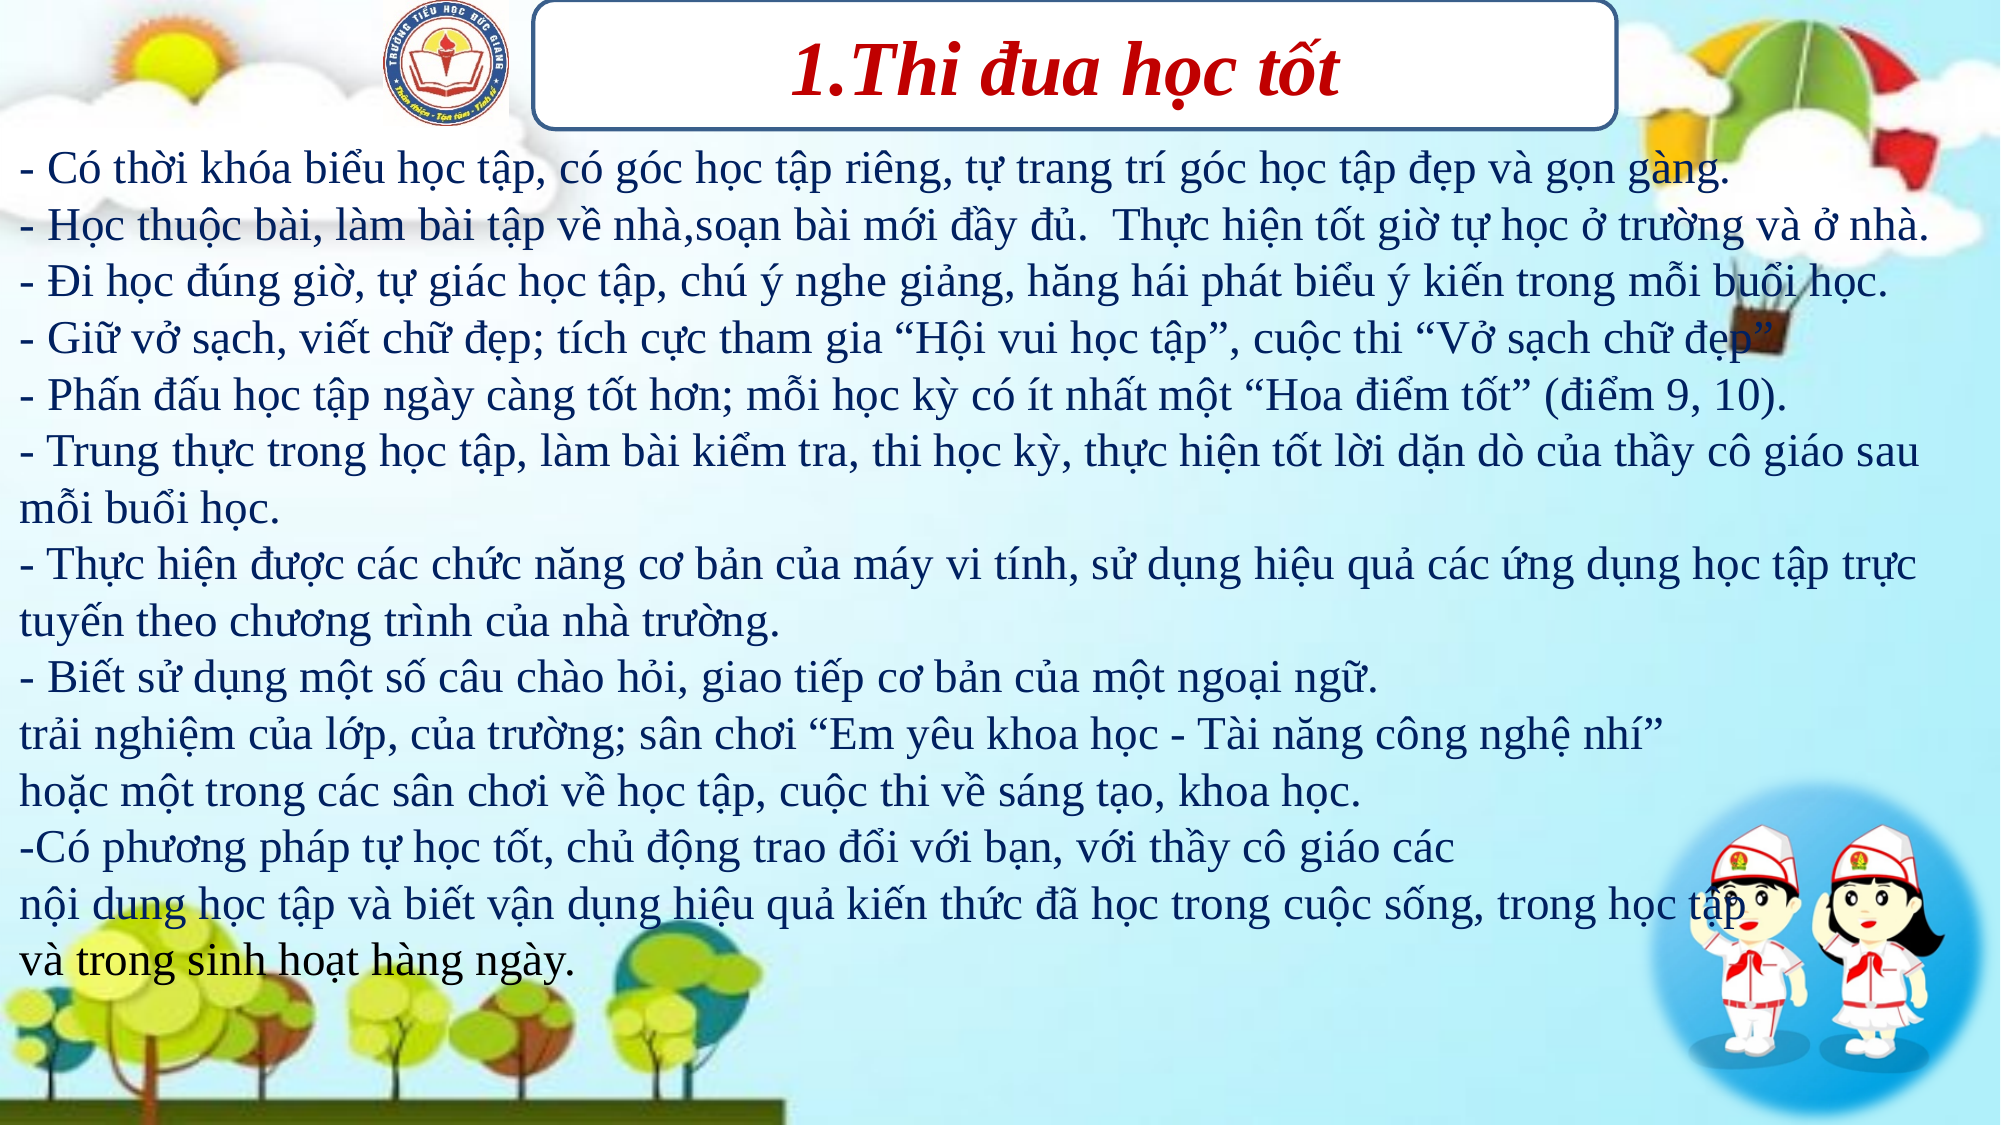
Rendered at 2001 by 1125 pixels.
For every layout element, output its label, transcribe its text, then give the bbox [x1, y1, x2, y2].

text_box - Có thời khóa biểu học tập, có góc học tập riêng, tự trang trí góc học tập đẹp và gọn gàng. - Học thuộc bài, làm bài tập về nhà,soạn bài mới đầy đủ. Thực hiện tốt giờ tự học ở trường và ở nhà. - Đi học đúng giờ, tự giác học tập, chú ý nghe giảng, hăng hái phát biểu ý kiến trong mỗi buổi học. - Giữ vở sạch, viết chữ đẹp; tích cực tham gia “Hội vui học tập”, cuộc thi “Vở sạch chữ đẹp” - Phấn đấu học tập ngày càng tốt hơn; mỗi học kỳ có ít nhất một “Hoa điểm tốt” (điểm 9, 10). - Trung thực trong học tập, làm bài kiểm tra, thi học kỳ, thực hiện tốt lời dặn dò của thầy cô giáo sau mỗi buổi học. - Thực hiện được các chức năng cơ bản của máy vi tính, sử dụng hiệu quả các ứng dụng học tập trực tuyến theo chương trình của nhà trường. - Biết sử dụng một số câu chào hỏi, giao tiếp cơ bản của một ngoại ngữ. trải nghiệm của lớp, của trường; sân chơi “Em yêu khoa học - Tài năng công nghệ nhí” hoặc một trong các sân chơi về học tập, cuộc thi về sáng tạo, khoa học. -Có phương pháp tự học tốt, chủ động trao đổi với bạn, với thầy cô giáo các nội dung học tập và biết vận dụng hiệu quả kiến thức đã học trong cuộc sống, trong học tập và trong sinh hoạt hàng ngày. [5, 129, 2000, 993]
text_box 1.Thi đua học tốt [531, 0, 1619, 129]
picture [0, 0, 2001, 1125]
